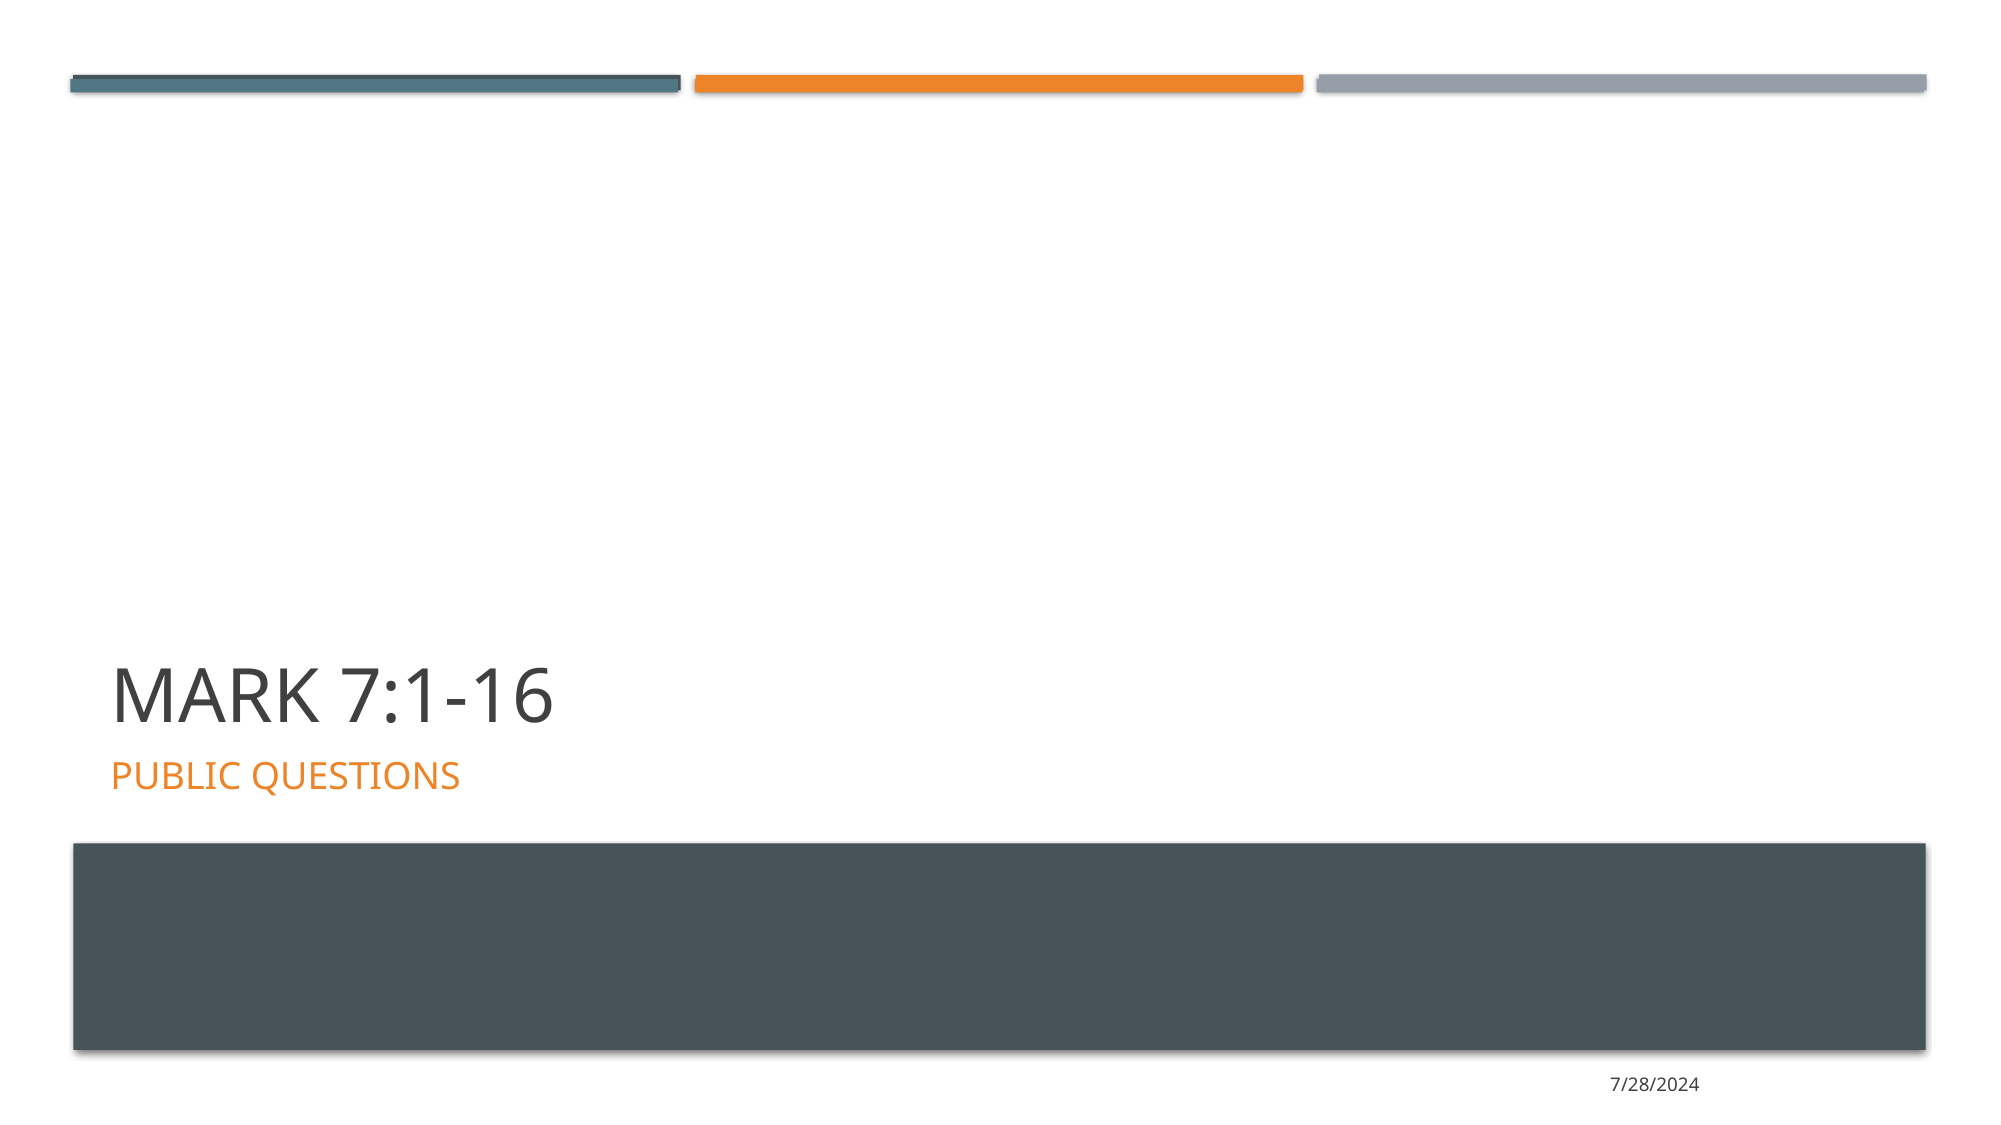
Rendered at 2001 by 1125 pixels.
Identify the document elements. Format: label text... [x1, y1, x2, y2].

title Mark 7:1-16 [95, 392, 1905, 744]
list Public questions [95, 744, 1905, 844]
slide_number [1247, 1053, 1715, 1114]
